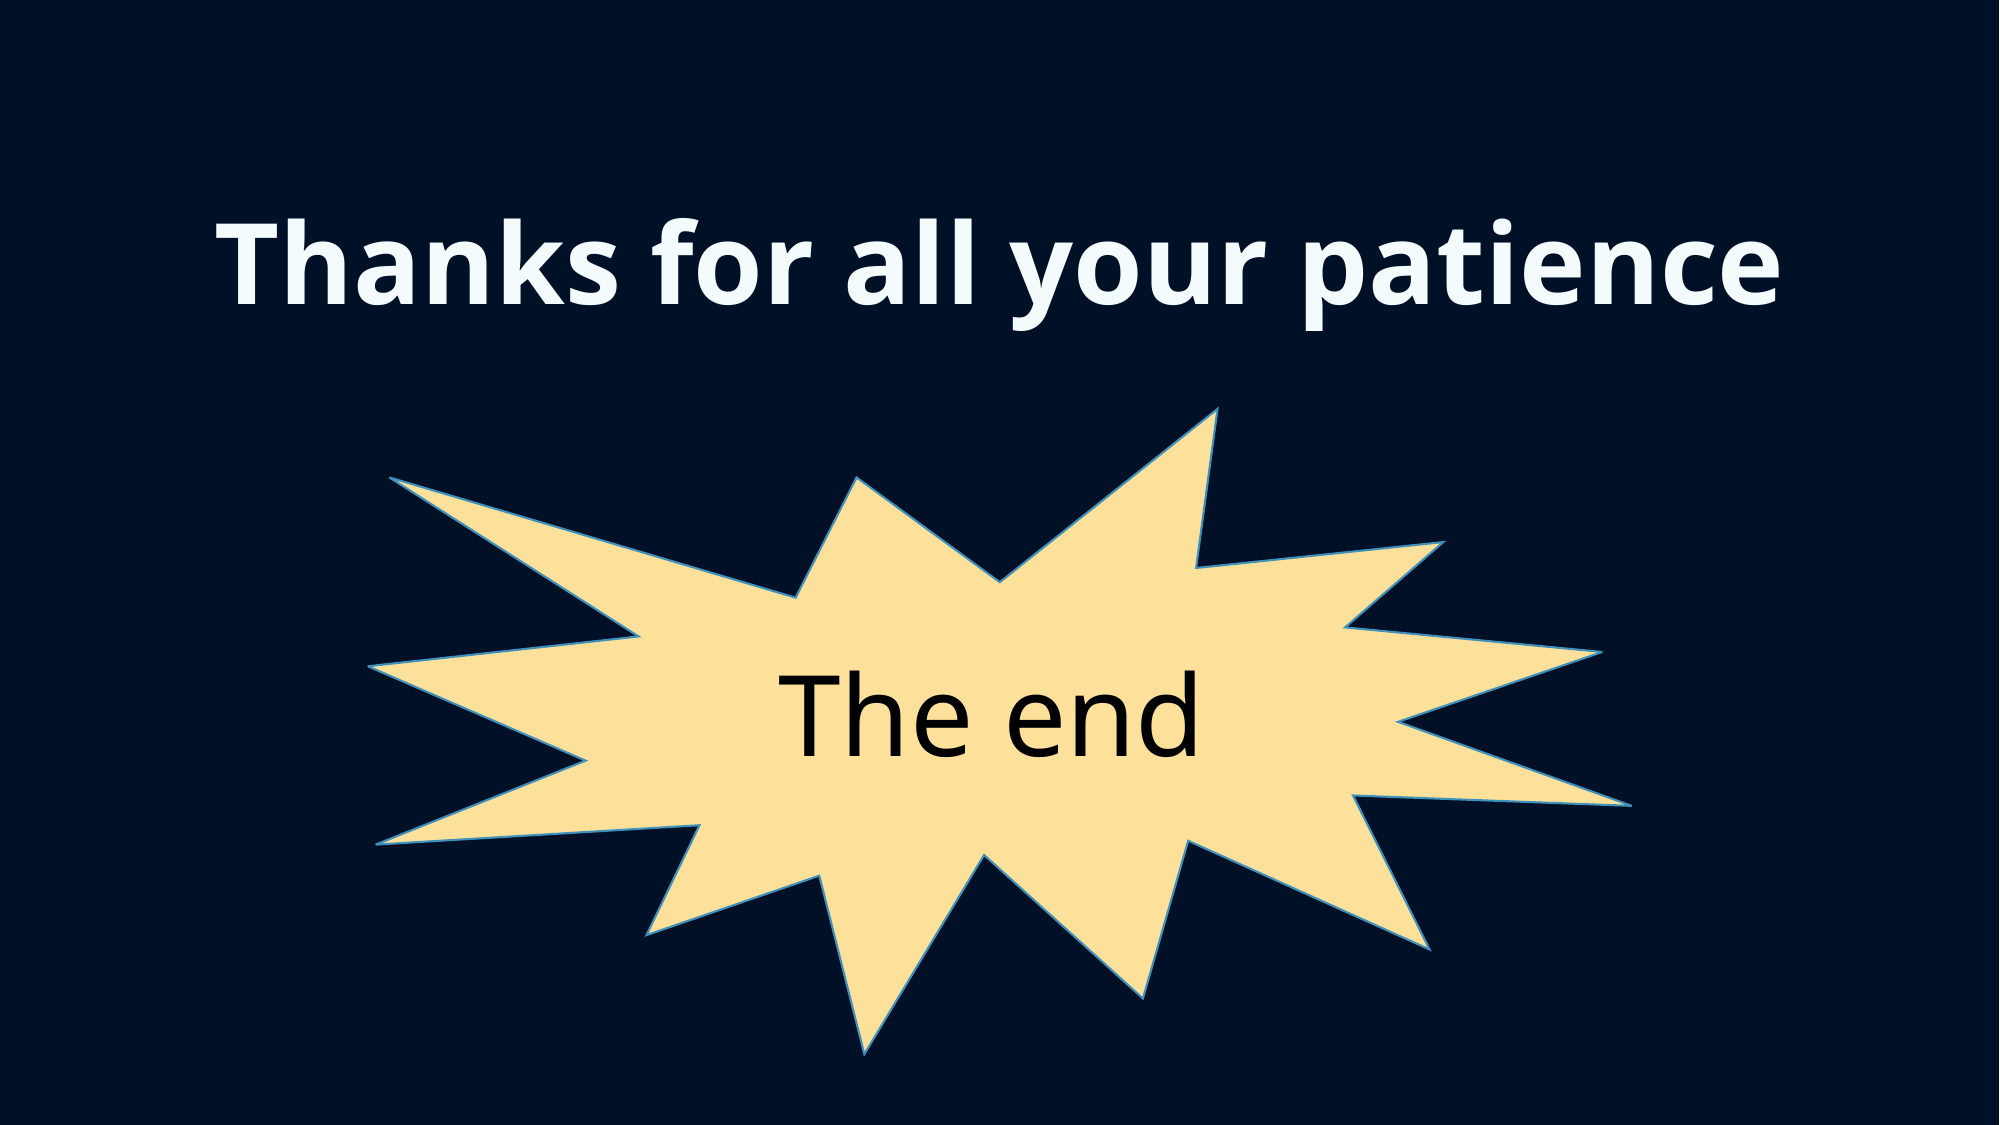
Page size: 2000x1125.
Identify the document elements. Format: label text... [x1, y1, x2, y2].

text_box The end [367, 406, 1633, 1057]
text_box Thanks for all your patience [199, 184, 1801, 335]
